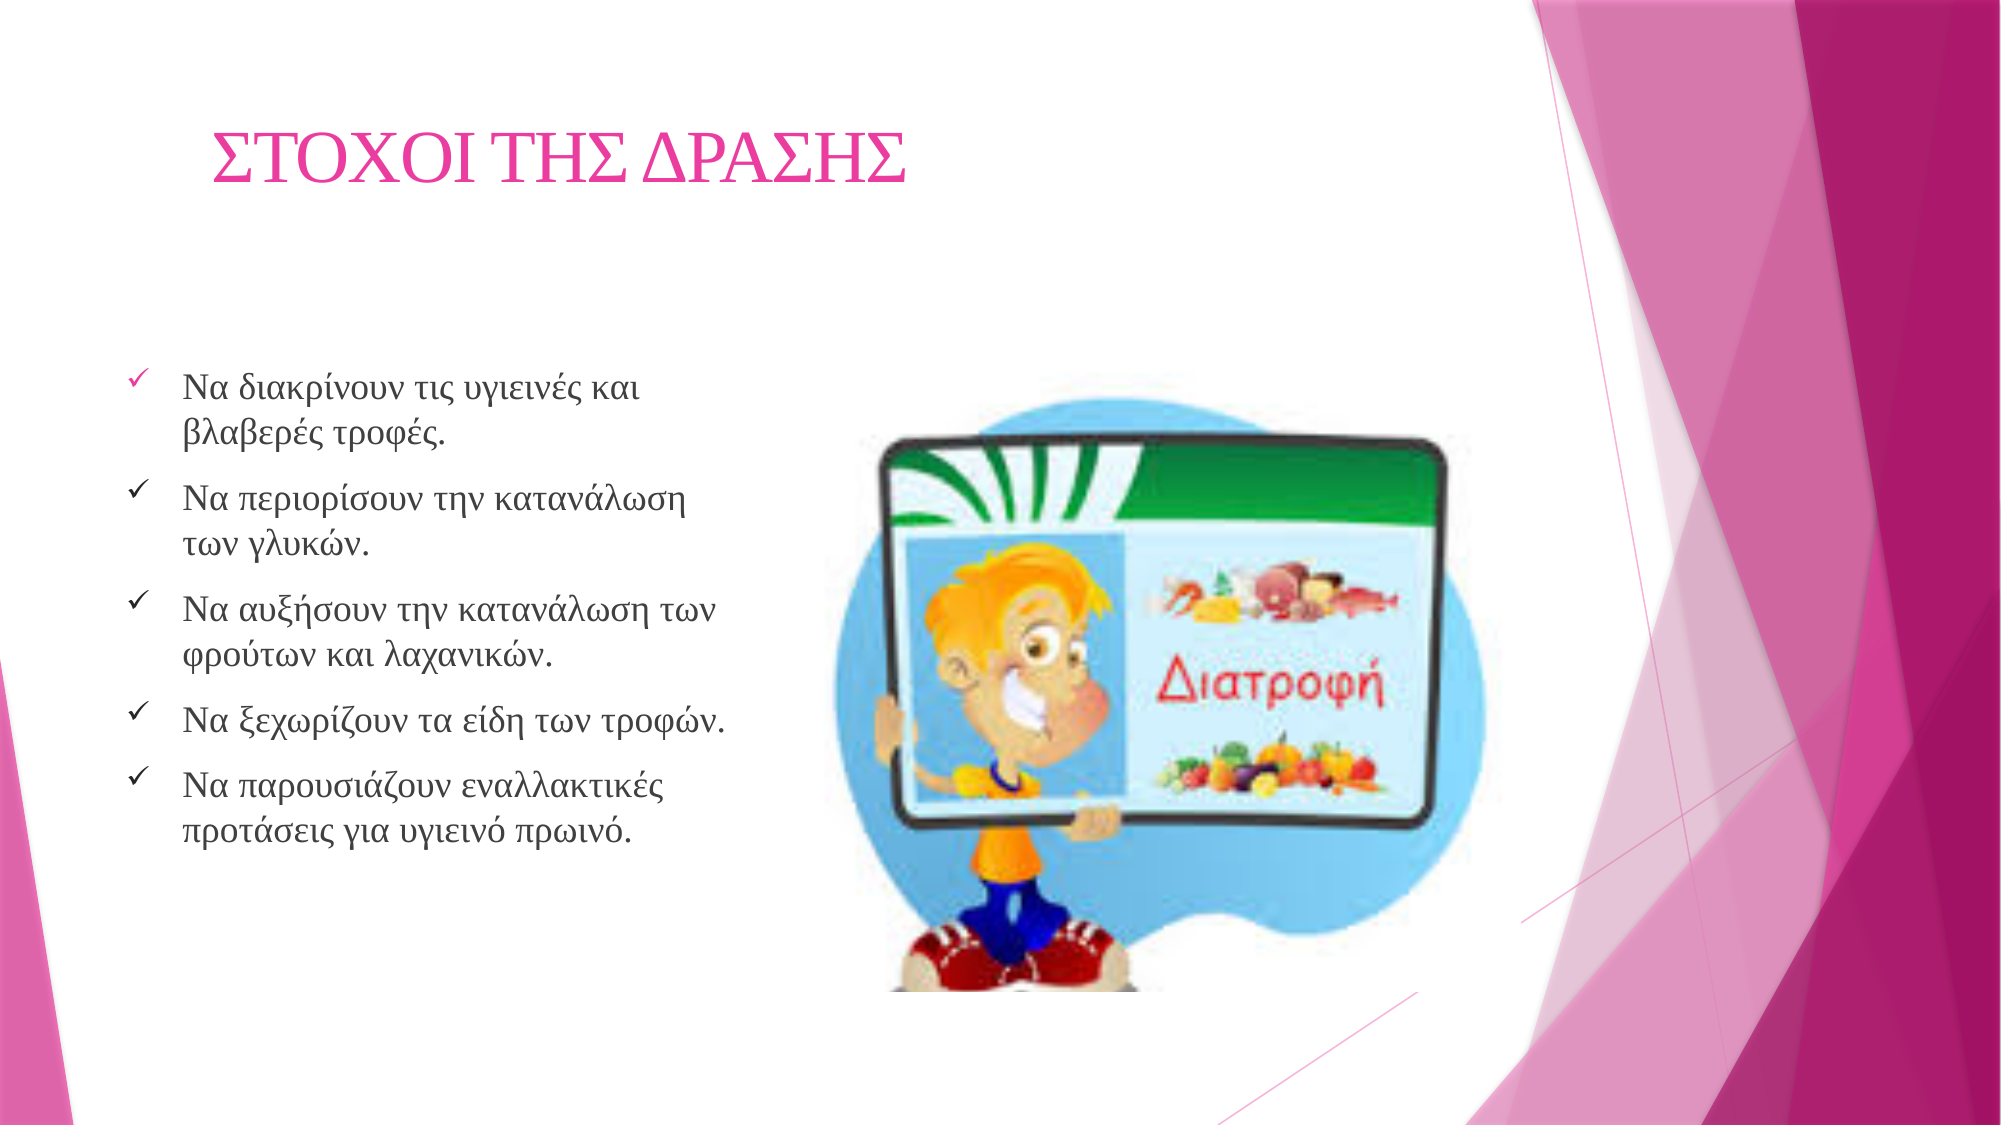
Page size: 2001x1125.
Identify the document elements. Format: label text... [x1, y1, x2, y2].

picture [796, 353, 1522, 992]
list Να διακρίνουν τις υγιεινές και βλαβερές τροφές. Να περιορίσουν την κατανάλωση των γλυκών. Να αυξήσουν την κατανάλωση των φρούτων και λαχανικών. Να ξεχωρίζουν τα είδη των τροφών. Να παρουσιάζουν εναλλακτικές προτάσεις για υγιεινό πρωινό. [111, 354, 761, 992]
title ΣΤΟΧΟΙ ΤΗΣ ΔΡΑΣΗΣ [111, 99, 1522, 317]
